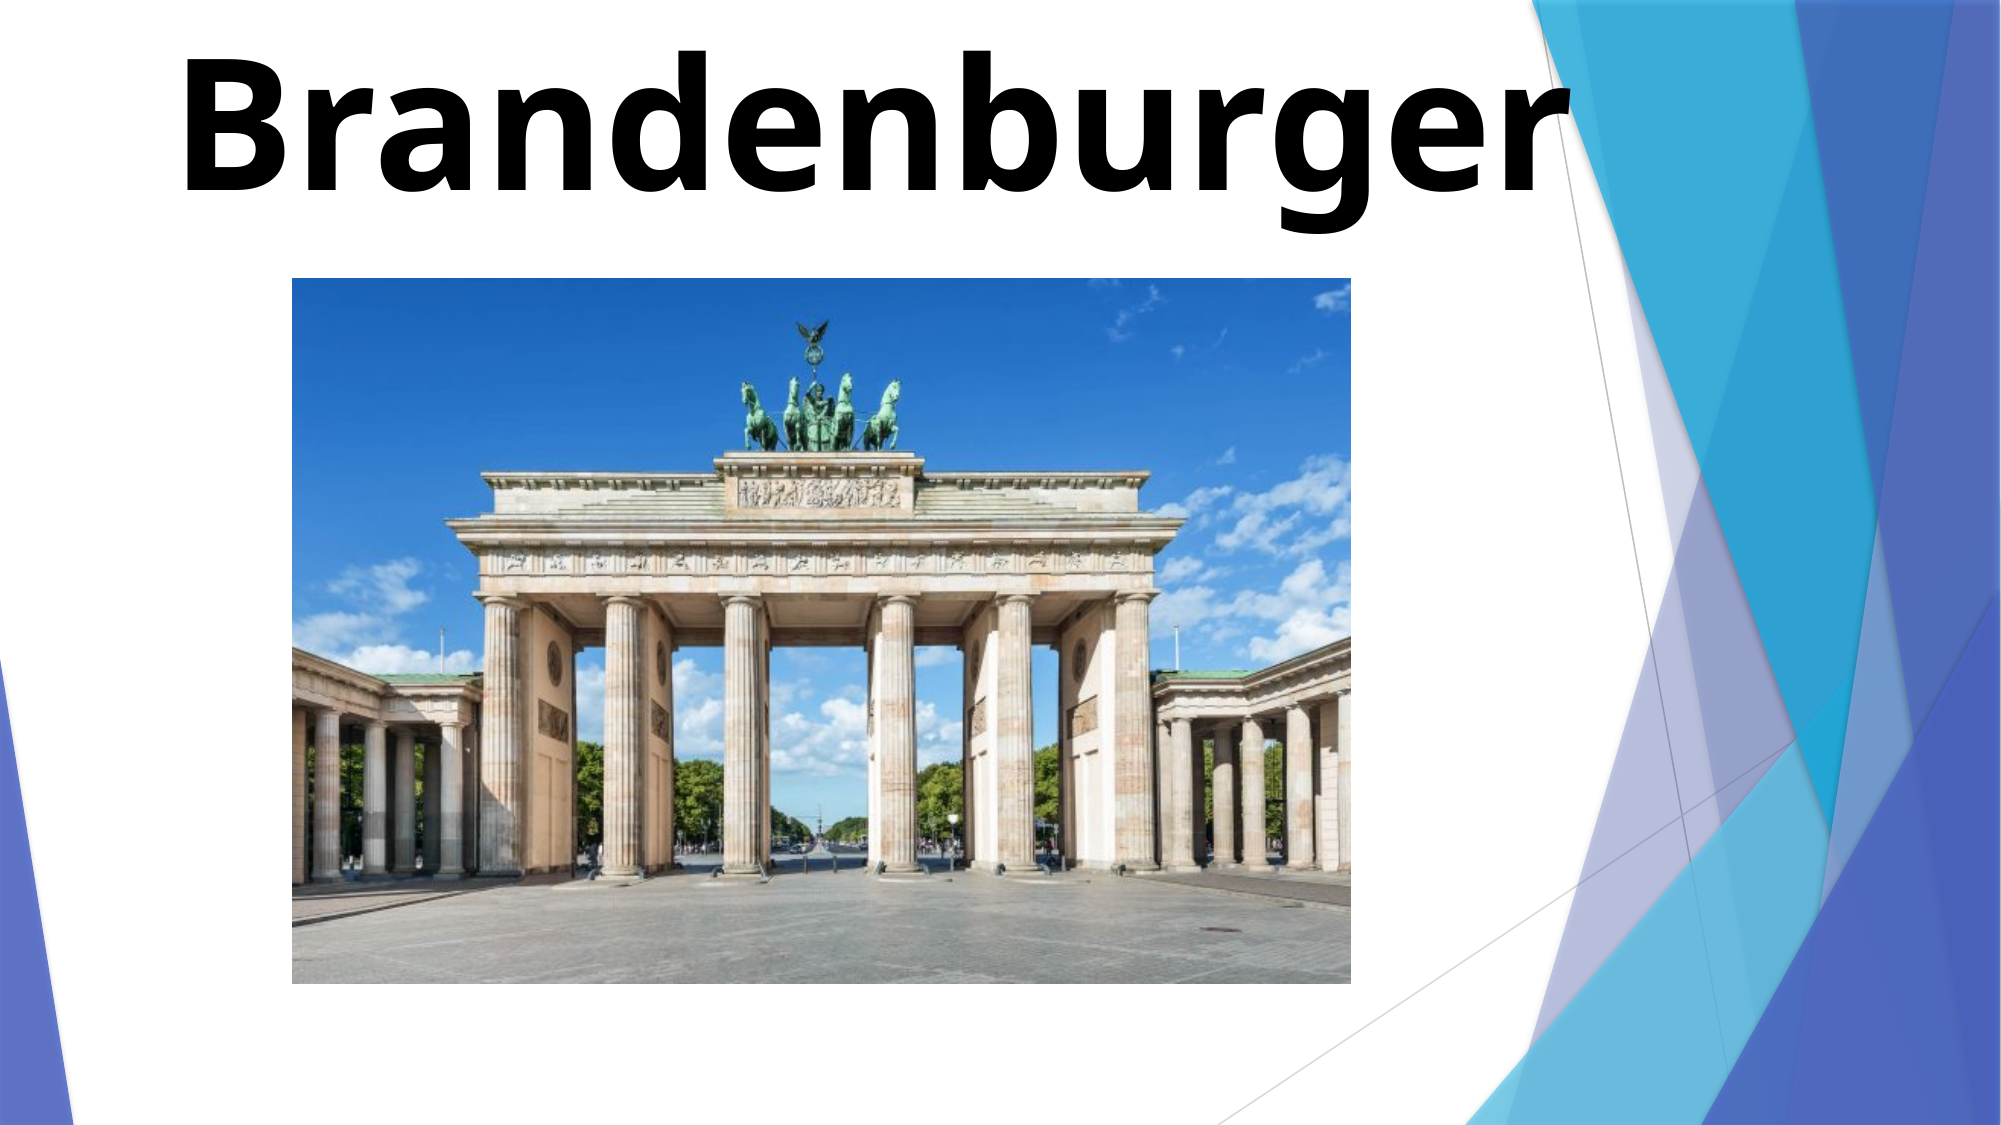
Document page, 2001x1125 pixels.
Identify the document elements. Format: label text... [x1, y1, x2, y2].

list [291, 277, 1351, 984]
text_box Brandenburger Tor [0, 0, 1746, 455]
